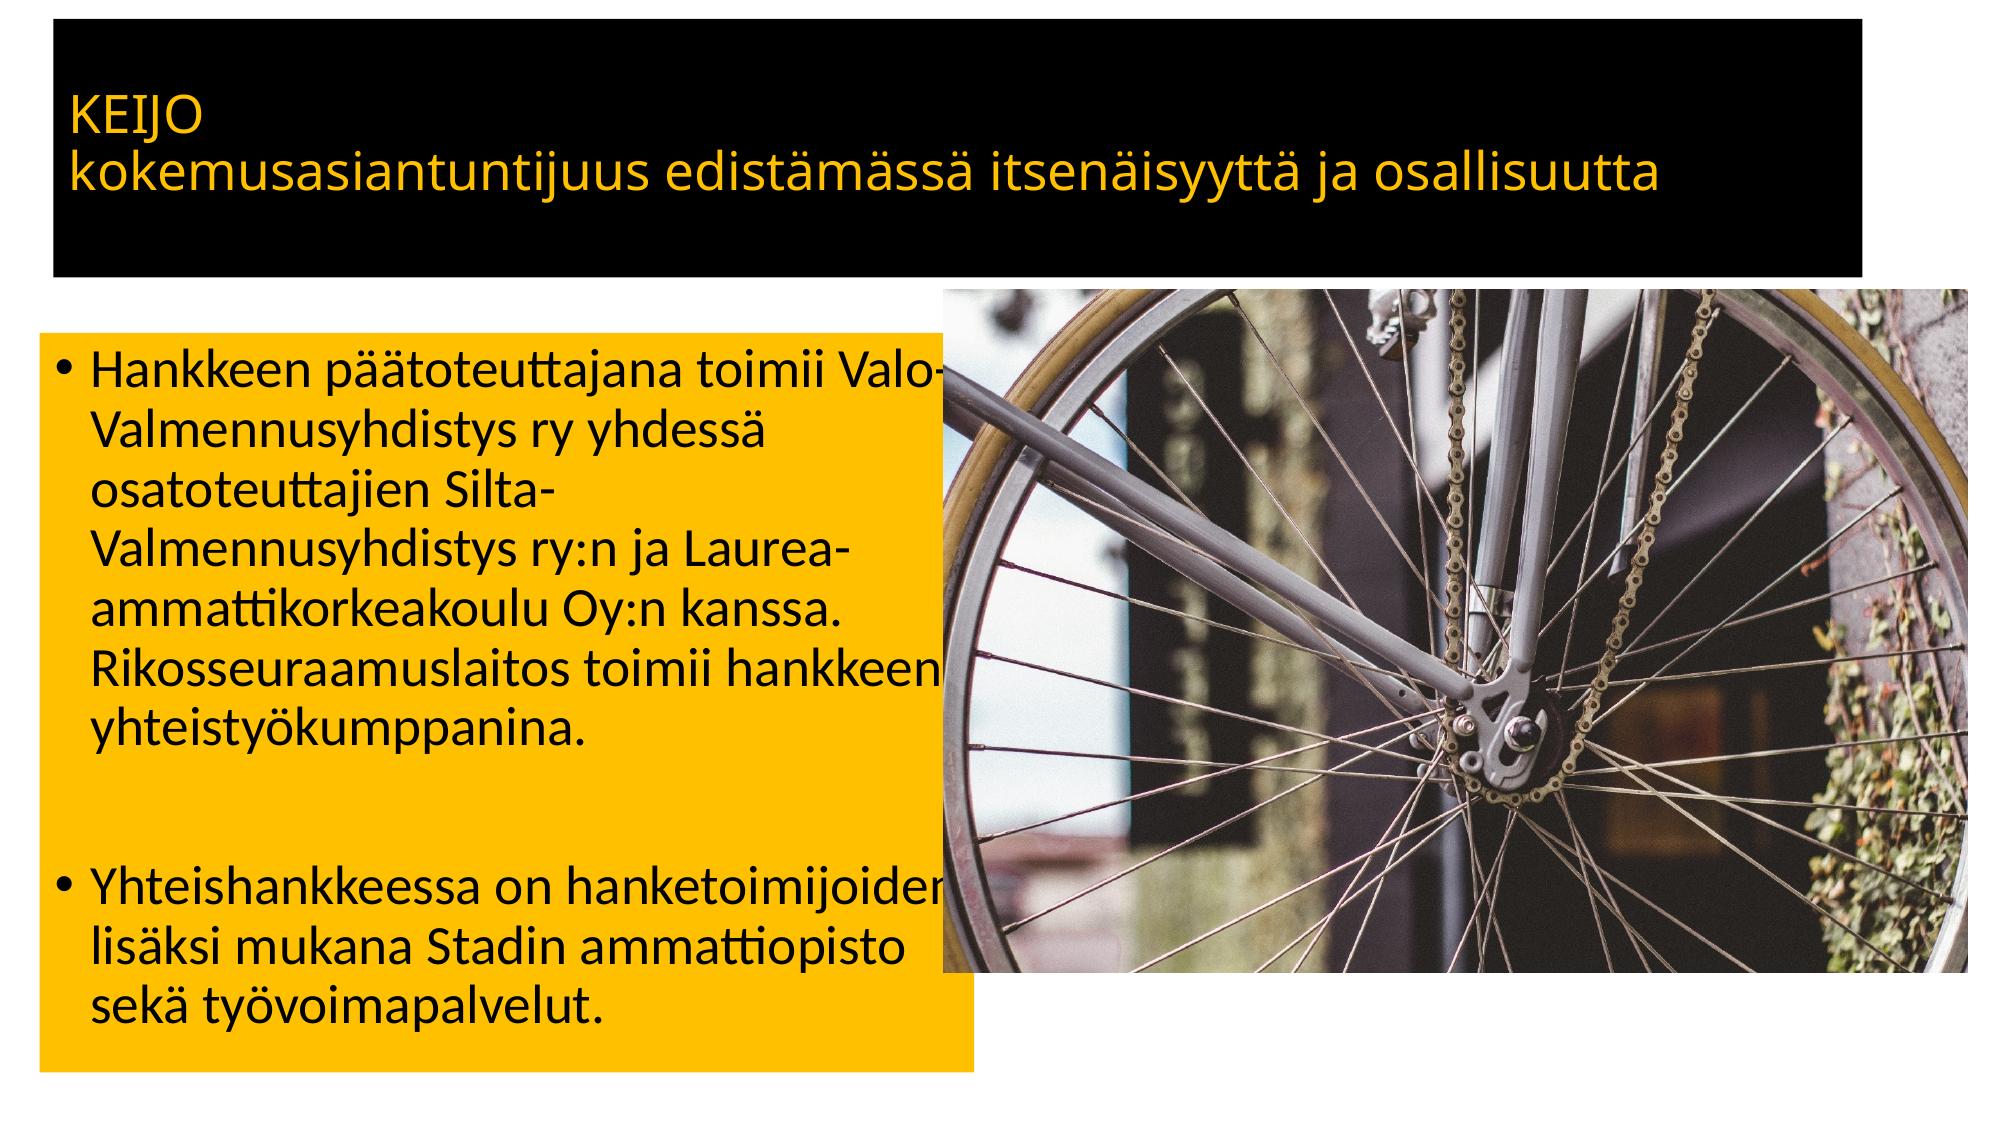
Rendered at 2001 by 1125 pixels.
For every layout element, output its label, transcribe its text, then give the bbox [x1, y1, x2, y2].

list Hankkeen päätoteuttajana toimii Valo-Valmennusyhdistys ry yhdessä osatoteuttajien Silta-Valmennusyhdistys ry:n ja Laurea-ammattikorkeakoulu Oy:n kanssa. Rikosseuraamuslaitos toimii hankkeen yhteistyökumppanina. Yhteishankkeessa on hanketoimijoiden lisäksi mukana Stadin ammattiopisto sekä työvoimapalvelut. [39, 332, 975, 1073]
title KEIJO kokemusasiantuntijuus edistämässä itsenäisyyttä ja osallisuutta [53, 18, 1863, 278]
picture [943, 289, 1968, 973]
